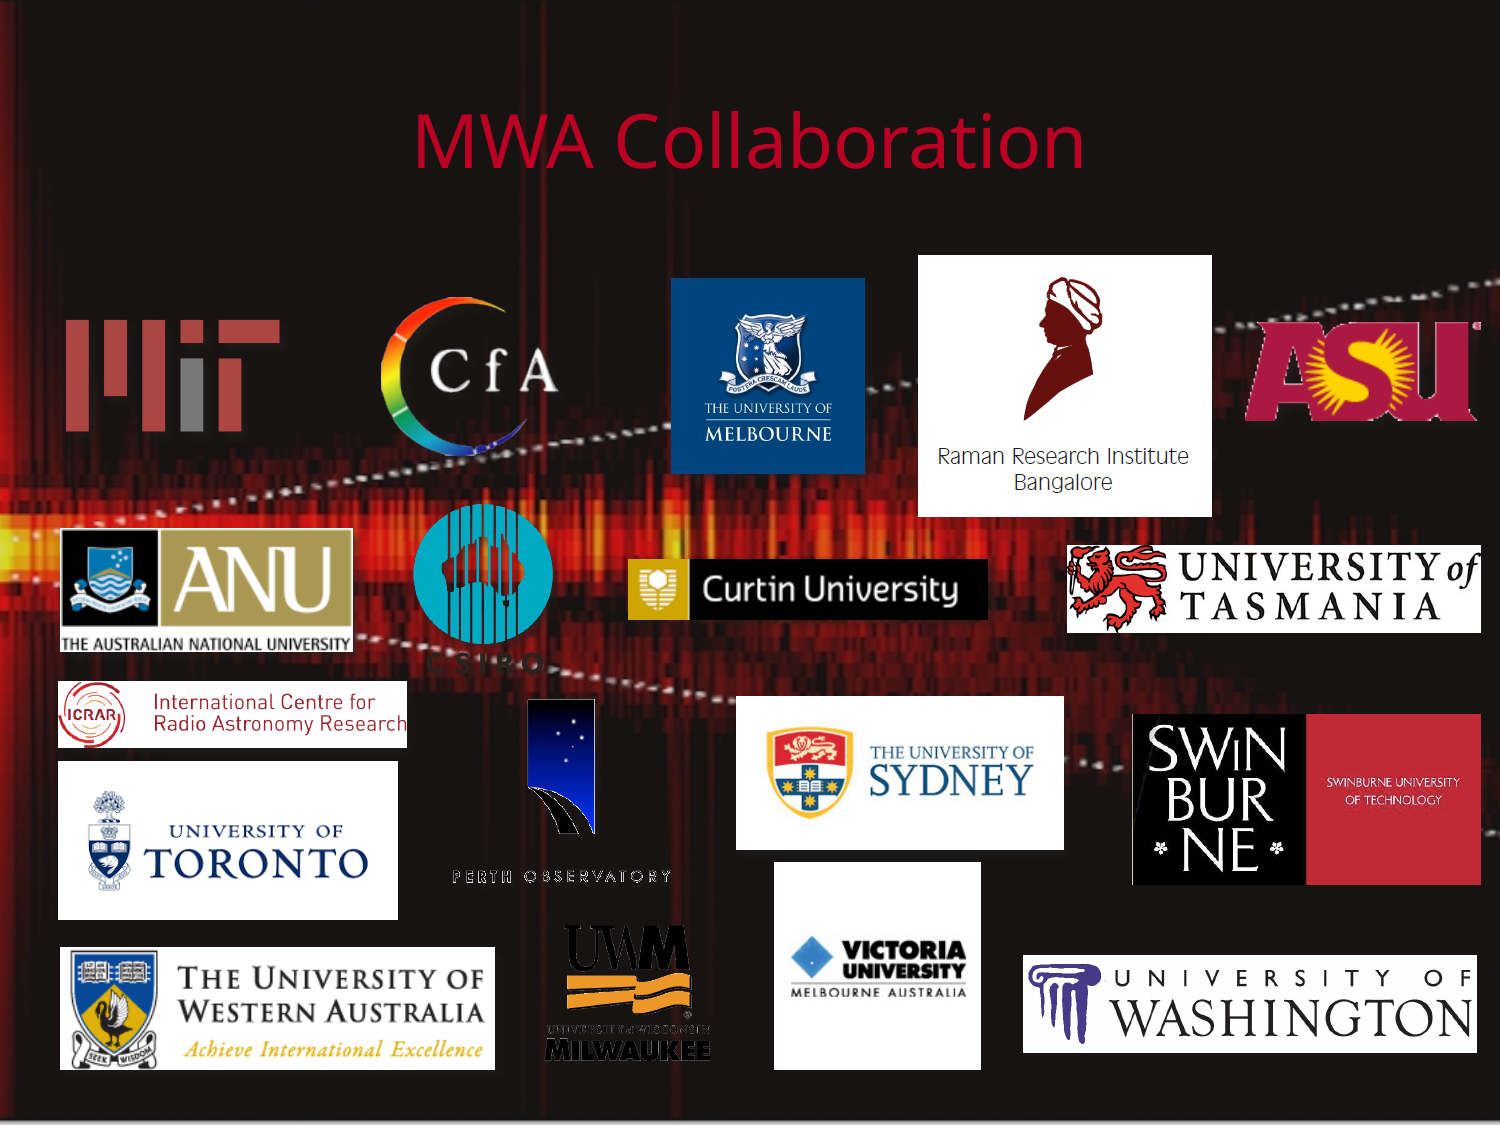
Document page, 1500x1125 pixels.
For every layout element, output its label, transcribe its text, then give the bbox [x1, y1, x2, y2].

picture [0, 0, 1500, 1125]
title MWA Collaboration [75, 45, 1425, 233]
